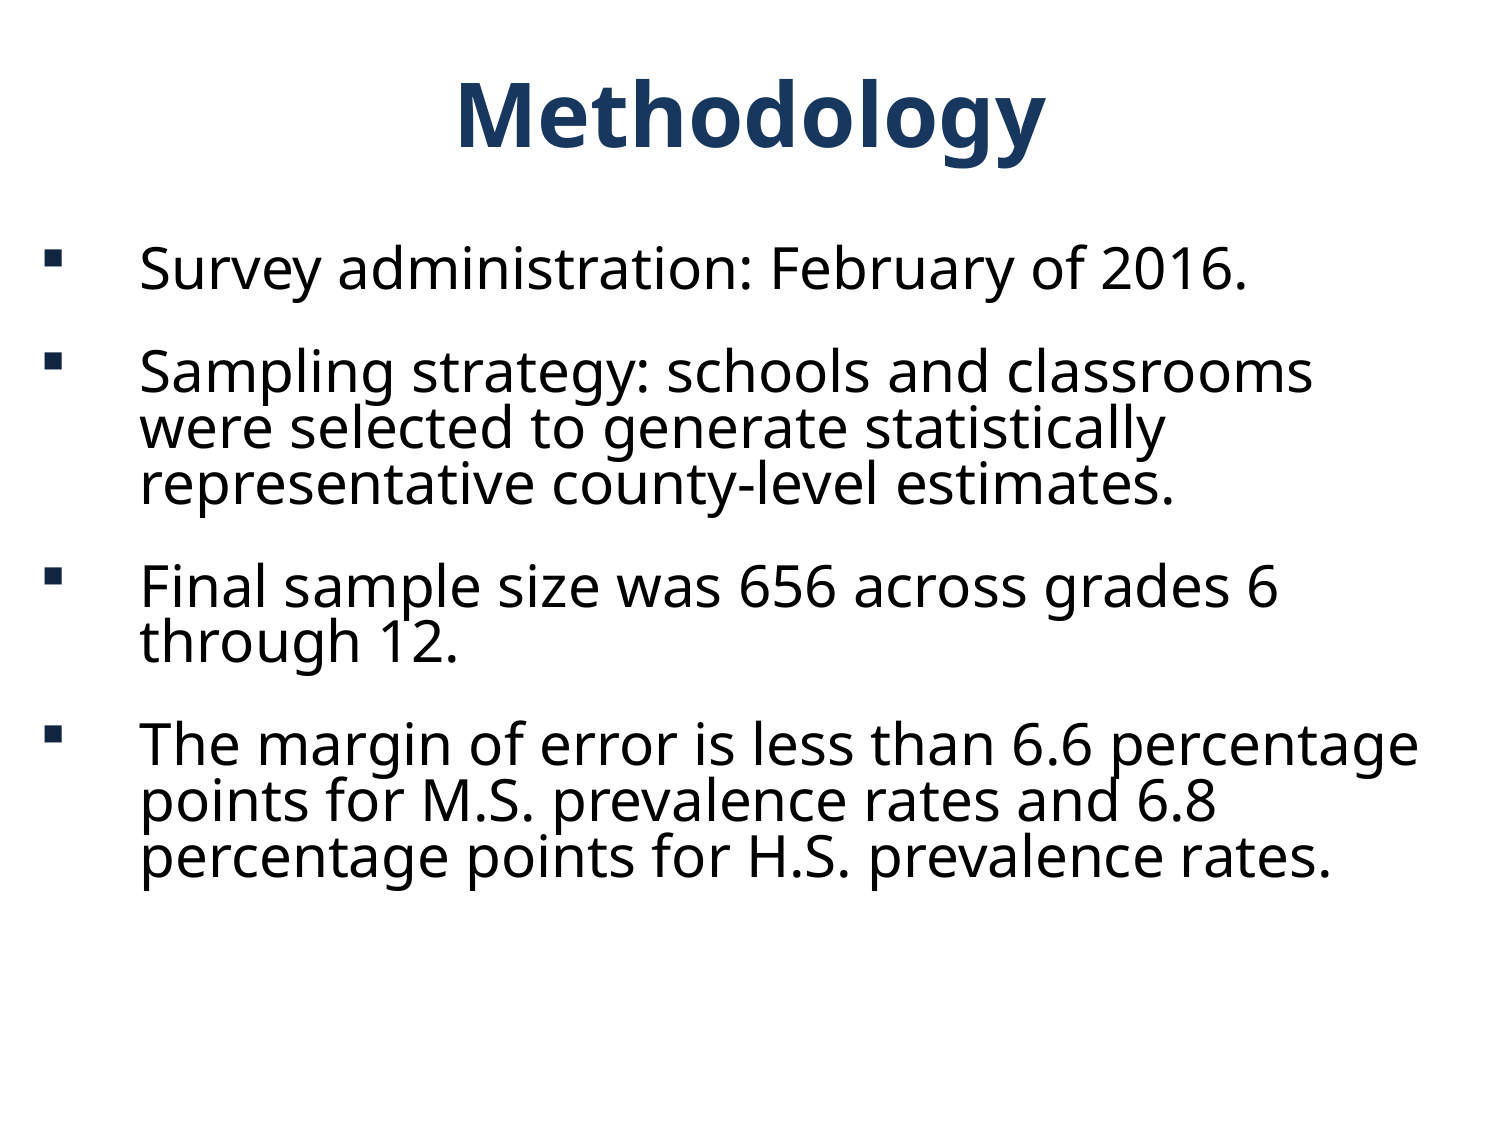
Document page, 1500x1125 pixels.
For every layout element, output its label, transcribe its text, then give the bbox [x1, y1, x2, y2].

text_box Survey administration: February of 2016. Sampling strategy: schools and classrooms were selected to generate statistically representative county-level estimates. Final sample size was 656 across grades 6 through 12. The margin of error is less than 6.6 percentage points for M.S. prevalence rates and 6.8 percentage points for H.S. prevalence rates. [24, 237, 1475, 963]
text_box Methodology [37, 62, 1463, 174]
